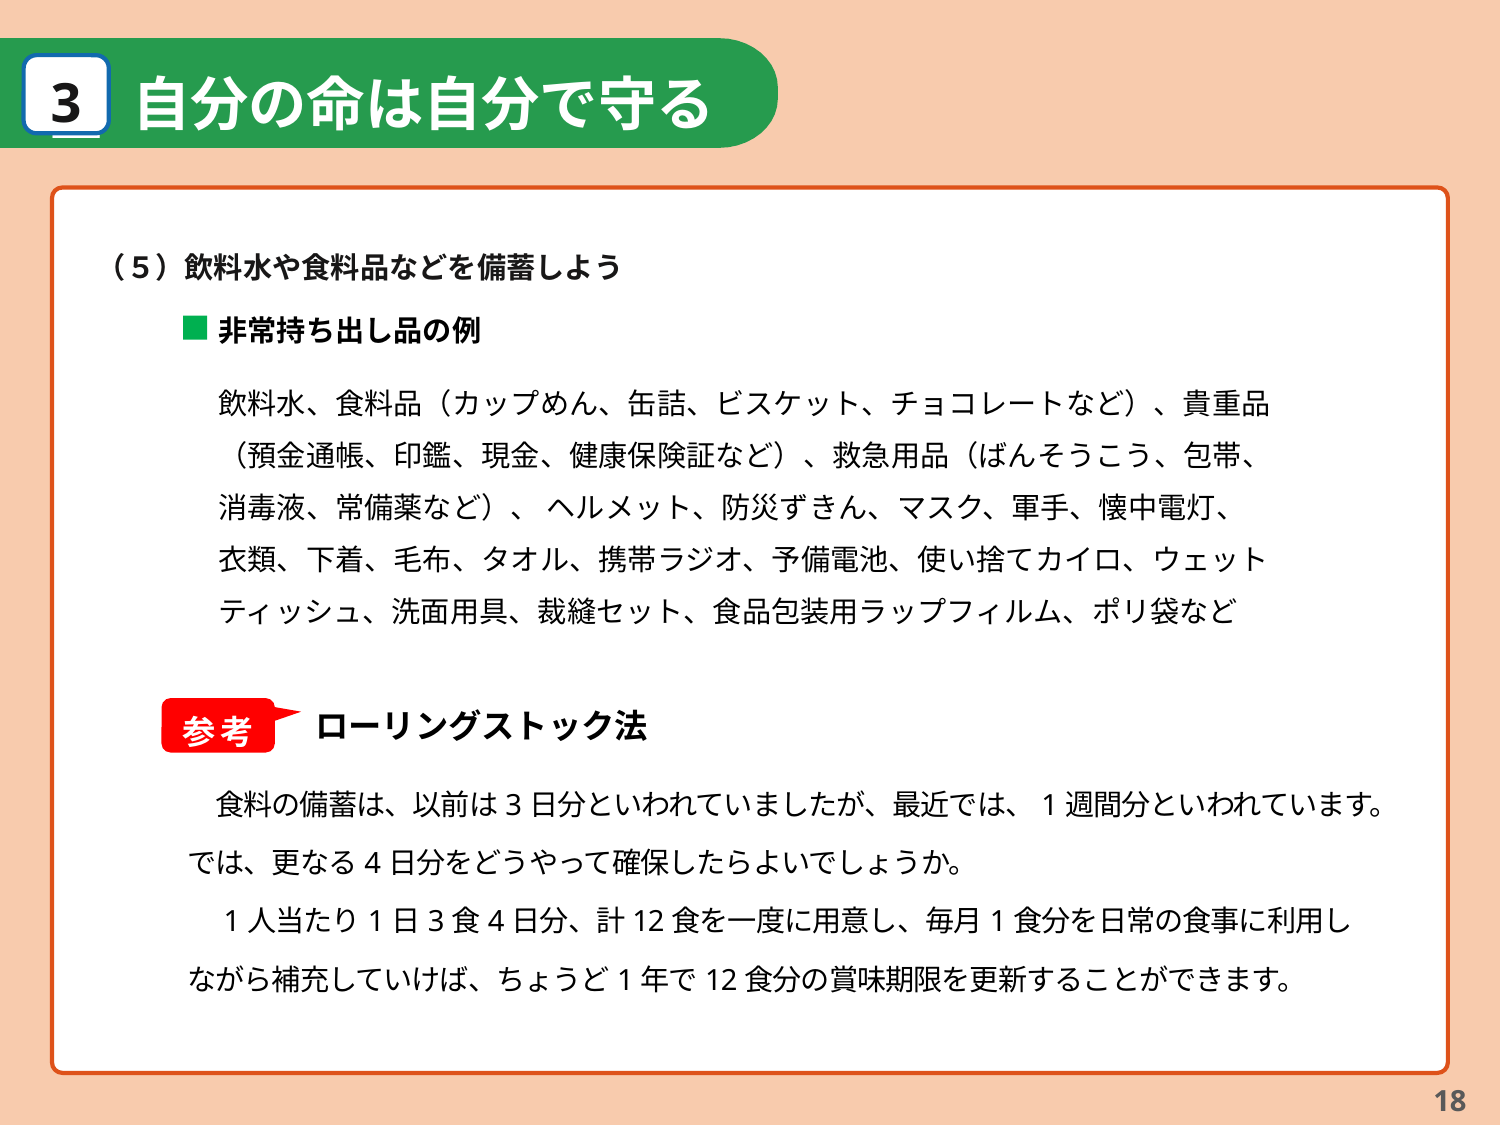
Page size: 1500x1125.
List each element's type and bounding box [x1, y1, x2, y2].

text_box [769, 61, 778, 125]
text_box [0, 38, 762, 148]
text_box [161, 304, 1374, 994]
text_box [12, 53, 769, 157]
text_box [87, 212, 1411, 1049]
text_box [52, 187, 1448, 1073]
